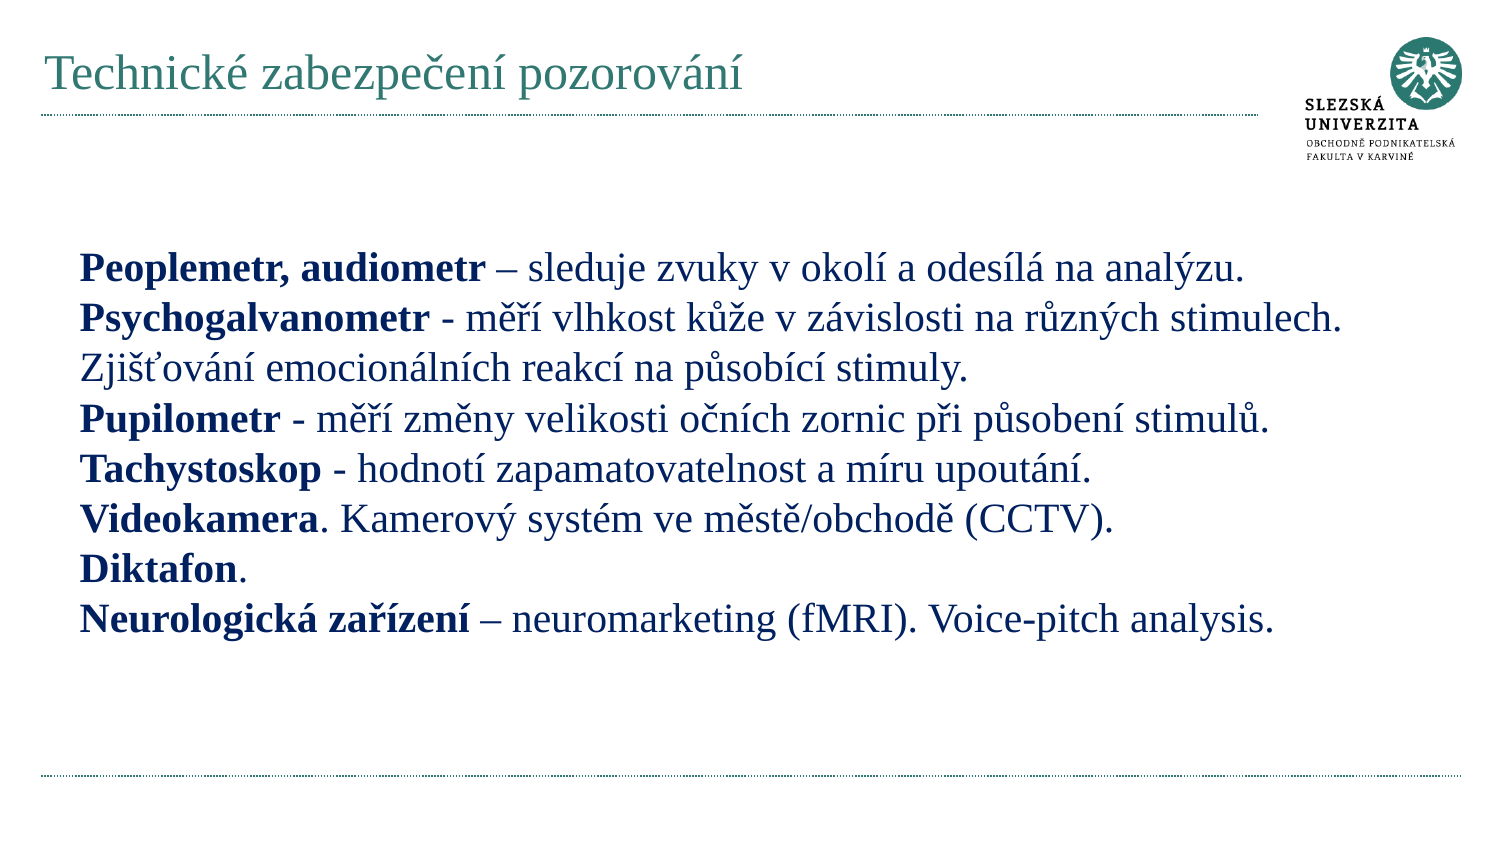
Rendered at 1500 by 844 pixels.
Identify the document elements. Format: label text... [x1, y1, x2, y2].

picture [1305, 37, 1462, 160]
list Peoplemetr, audiometr – sleduje zvuky v okolí a odesílá na analýzu. Psychogalvanometr - měří vlhkost kůže v závislosti na různých stimulech. Zjišťování emocionálních reakcí na působící stimuly. Pupilometr - měří změny velikosti očních zornic při působení stimulů. Tachystoskop - hodnotí zapamatovatelnost a míru upoutání. Videokamera. Kamerový systém ve městě/obchodě (CCTV). Diktafon. Neurologická zařízení – neuromarketing (fMRI). Voice-pitch analysis. [64, 232, 1424, 635]
title Technické zabezpečení pozorování [29, 32, 1270, 139]
